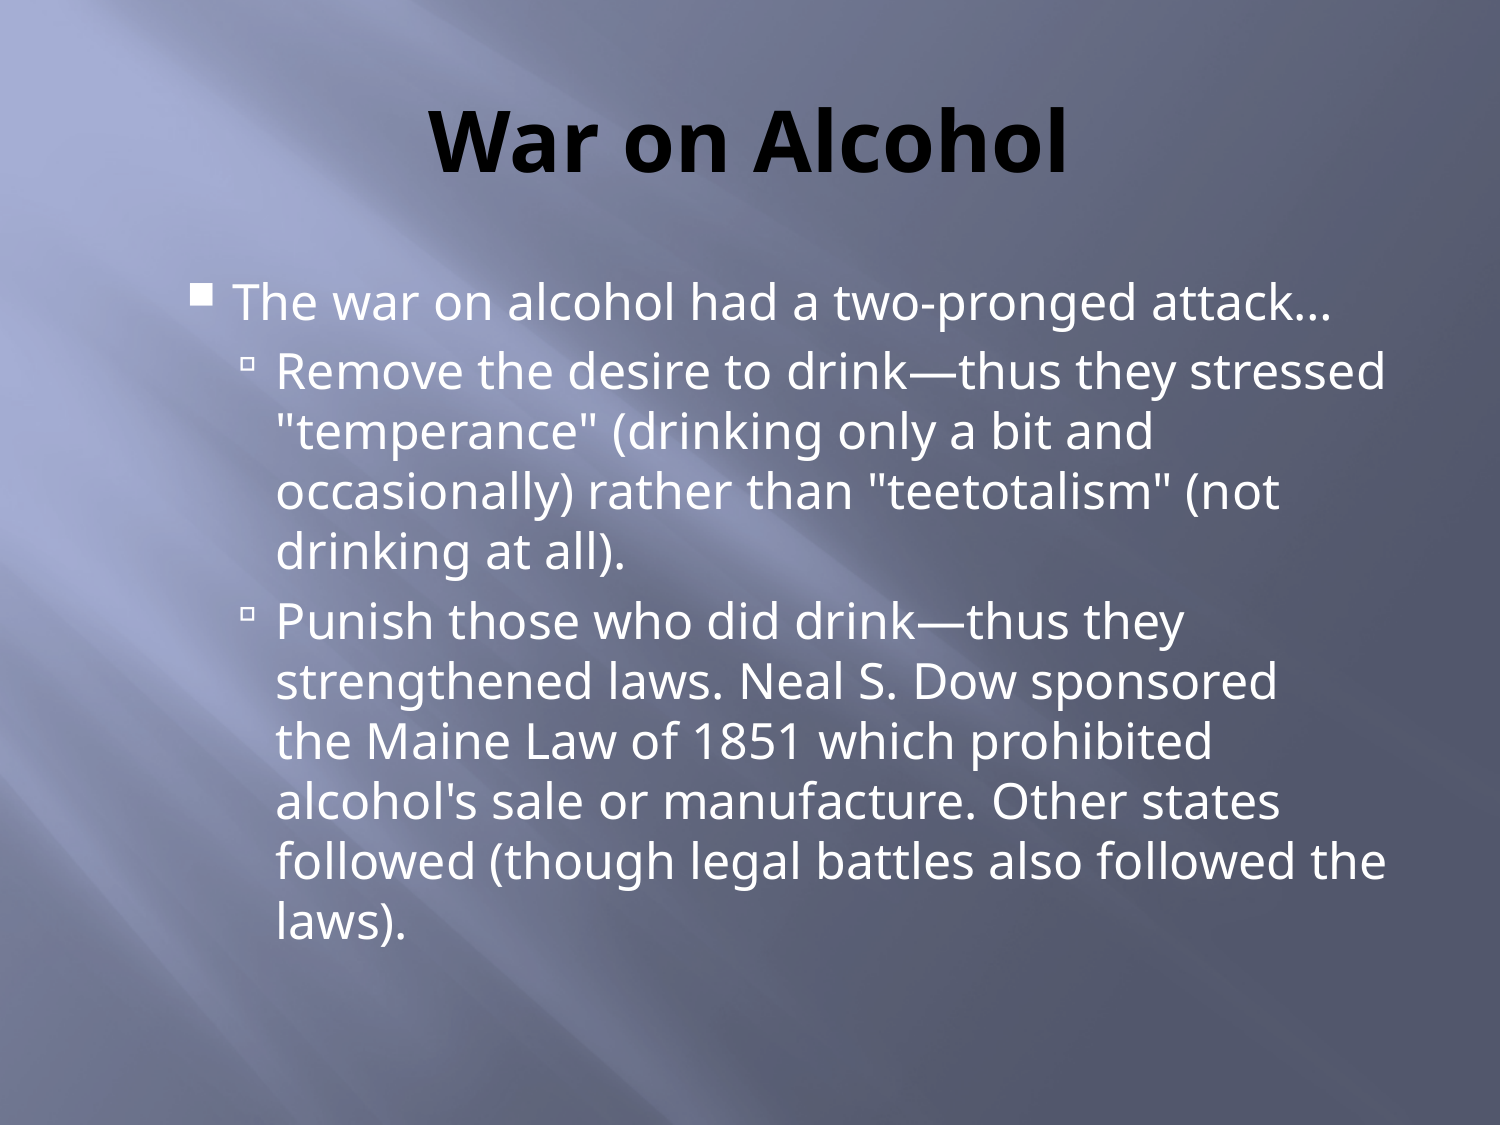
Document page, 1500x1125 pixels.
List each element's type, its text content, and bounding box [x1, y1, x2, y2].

title War on Alcohol [75, 45, 1425, 233]
list The war on alcohol had a two-pronged attack… Remove the desire to drink—thus they stressed "temperance" (drinking only a bit and occasionally) rather than "teetotalism" (not drinking at all). Punish those who did drink—thus they strengthened laws. Neal S. Dow sponsored the Maine Law of 1851 which prohibited alcohol's sale or manufacture. Other states followed (though legal battles also followed the laws). [75, 262, 1425, 1035]
